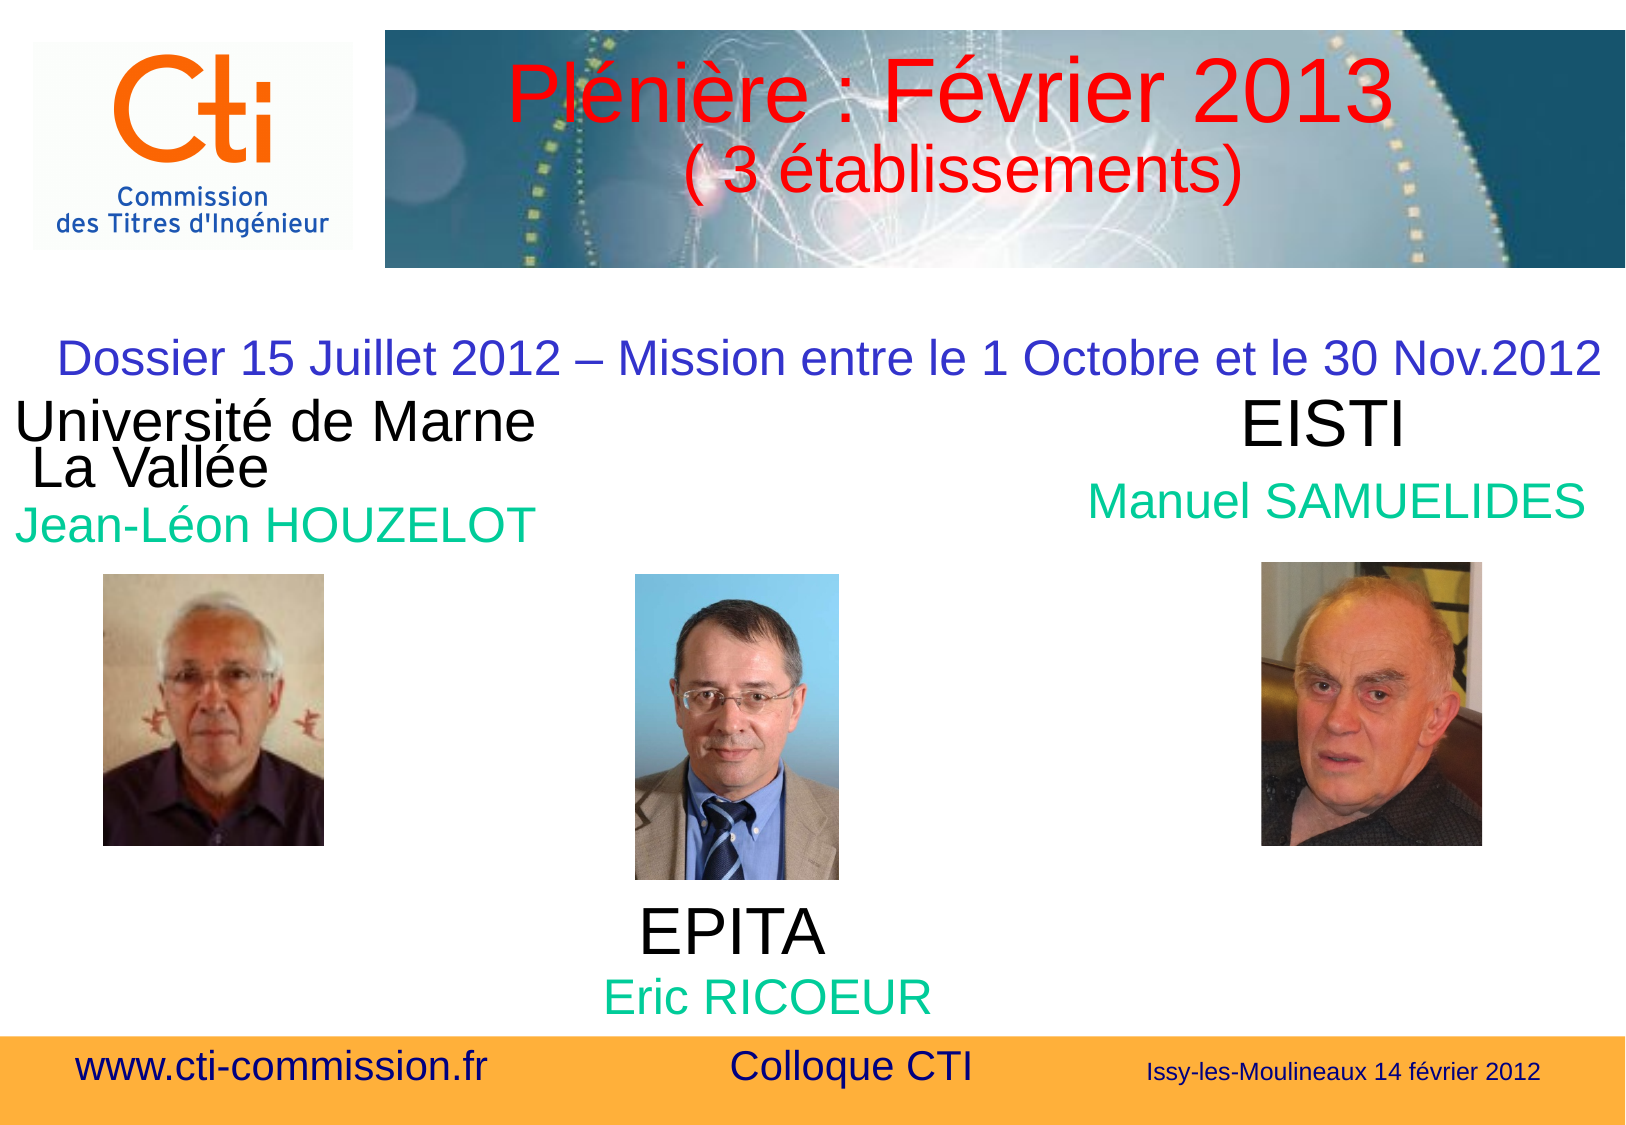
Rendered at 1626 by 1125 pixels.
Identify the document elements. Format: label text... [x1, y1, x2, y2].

text_box EISTI [1226, 397, 1626, 465]
text_box Université de Marne La Vallée [0, 397, 600, 503]
text_box EPITA [623, 904, 1413, 973]
picture [1261, 562, 1483, 846]
text_box Eric RICOEUR [588, 976, 1238, 1031]
picture [635, 573, 839, 880]
text_box Manuel SAMUELIDES [1072, 479, 1626, 534]
list Dossier 15 Juillet 2012 – Mission entre le 1 Octobre et le 30 Nov.2012 [56, 266, 1626, 977]
picture [33, 42, 353, 250]
picture [385, 30, 1626, 266]
title Plénière : Février 2013 ( 3 établissements) [383, 77, 1544, 209]
text_box Jean-Léon HOUZELOT [0, 503, 650, 558]
picture [103, 573, 324, 846]
